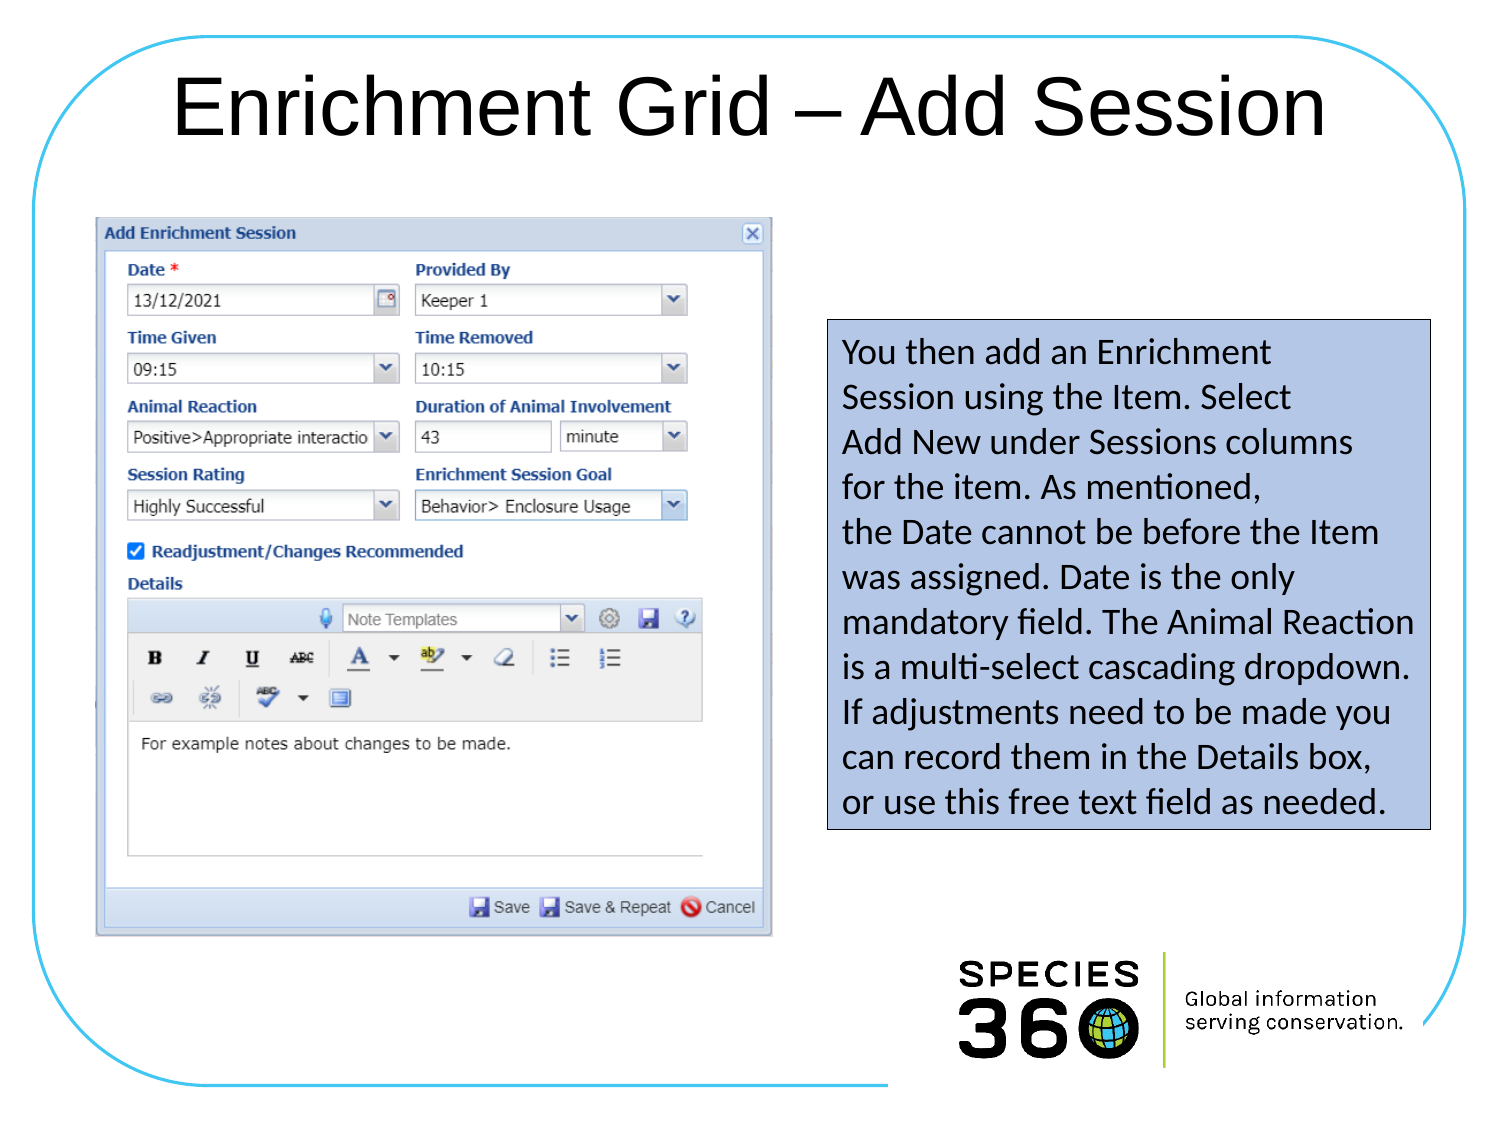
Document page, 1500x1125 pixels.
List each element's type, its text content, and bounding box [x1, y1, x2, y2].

text_box You then add an Enrichment Session using the Item. Select Add New under Sessions columns for the item. As mentioned, the Date cannot be before the Item was assigned. Date is the only mandatory field. The Animal Reaction is a multi-select cascading dropdown. If adjustments need to be made you can record them in the Details box, or use this free text field as needed. [827, 319, 1431, 830]
title Enrichment Grid – Add Session [103, 0, 1397, 218]
picture [95, 217, 773, 938]
picture [954, 944, 1407, 1075]
